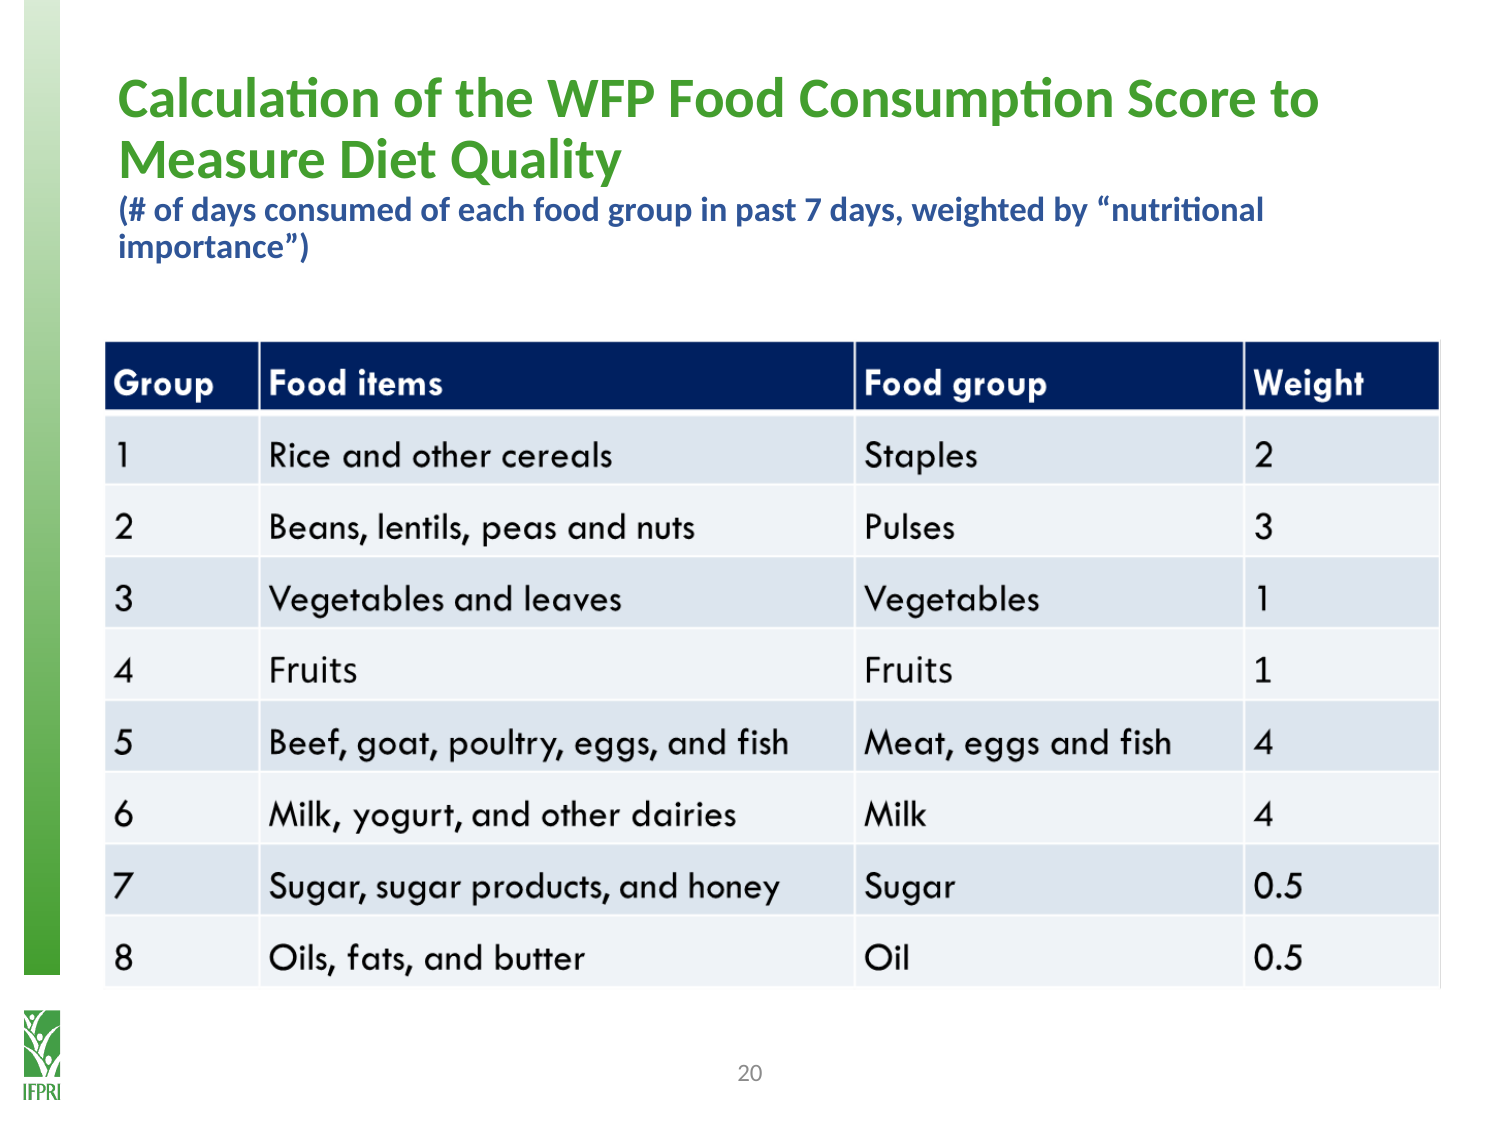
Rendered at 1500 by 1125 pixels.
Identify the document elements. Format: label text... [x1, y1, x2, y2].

title Calculation of the WFP Food Consumption Score to Measure Diet Quality (# of days consumed of each food group in past 7 days, weighted by “nutritional importance”) [103, 58, 1397, 276]
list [103, 339, 1445, 1005]
slide_number 20 [581, 1041, 919, 1102]
picture [19, 1006, 64, 1104]
